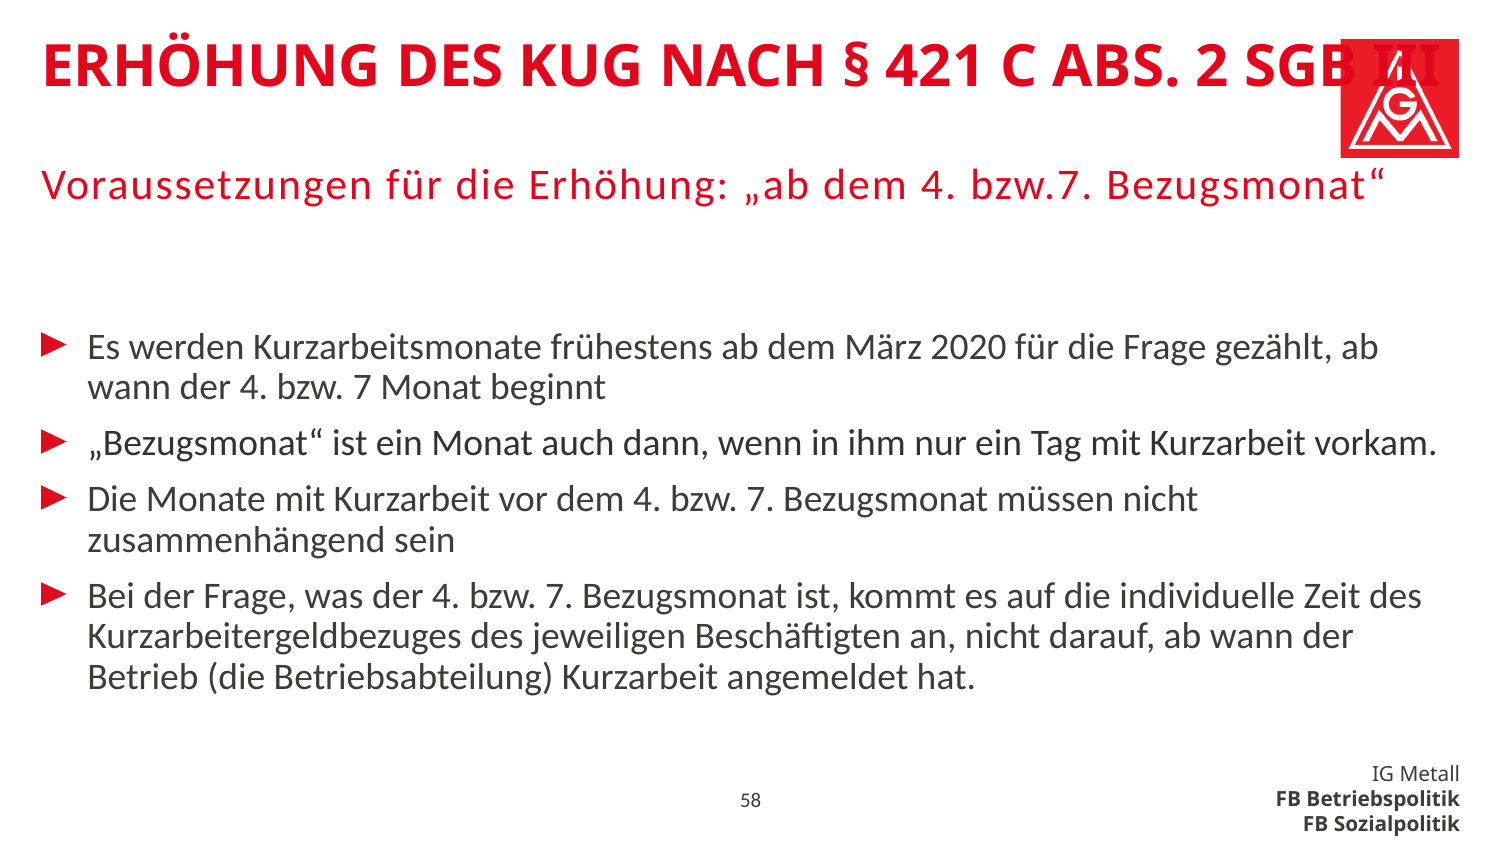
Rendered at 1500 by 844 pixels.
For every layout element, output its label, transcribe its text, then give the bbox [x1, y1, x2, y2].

title Erhöhung des Kug nach § 421 c Abs. 2 SGB III Voraussetzungen für die Erhöhung: „ab dem 4. bzw.7. Bezugsmonat“ [41, 35, 1459, 111]
picture [41, 332, 66, 357]
picture [41, 429, 66, 454]
picture [41, 582, 66, 606]
list Es werden Kurzarbeitsmonate frühestens ab dem März 2020 für die Frage gezählt, ab wann der 4. bzw. 7 Monat beginnt „Bezugsmonat“ ist ein Monat auch dann, wenn in ihm nur ein Tag mit Kurzarbeit vorkam. Die Monate mit Kurzarbeit vor dem 4. bzw. 7. Bezugsmonat müssen nicht zusammenhängend sein Bei der Frage, was der 4. bzw. 7. Bezugsmonat ist, kommt es auf die individuelle Zeit des Kurzarbeitergeldbezuges des jeweiligen Beschäftigten an, nicht darauf, ab wann der Betrieb (die Betriebsabteilung) Kurzarbeit angemeldet hat. [41, 266, 1459, 756]
picture [41, 485, 66, 510]
